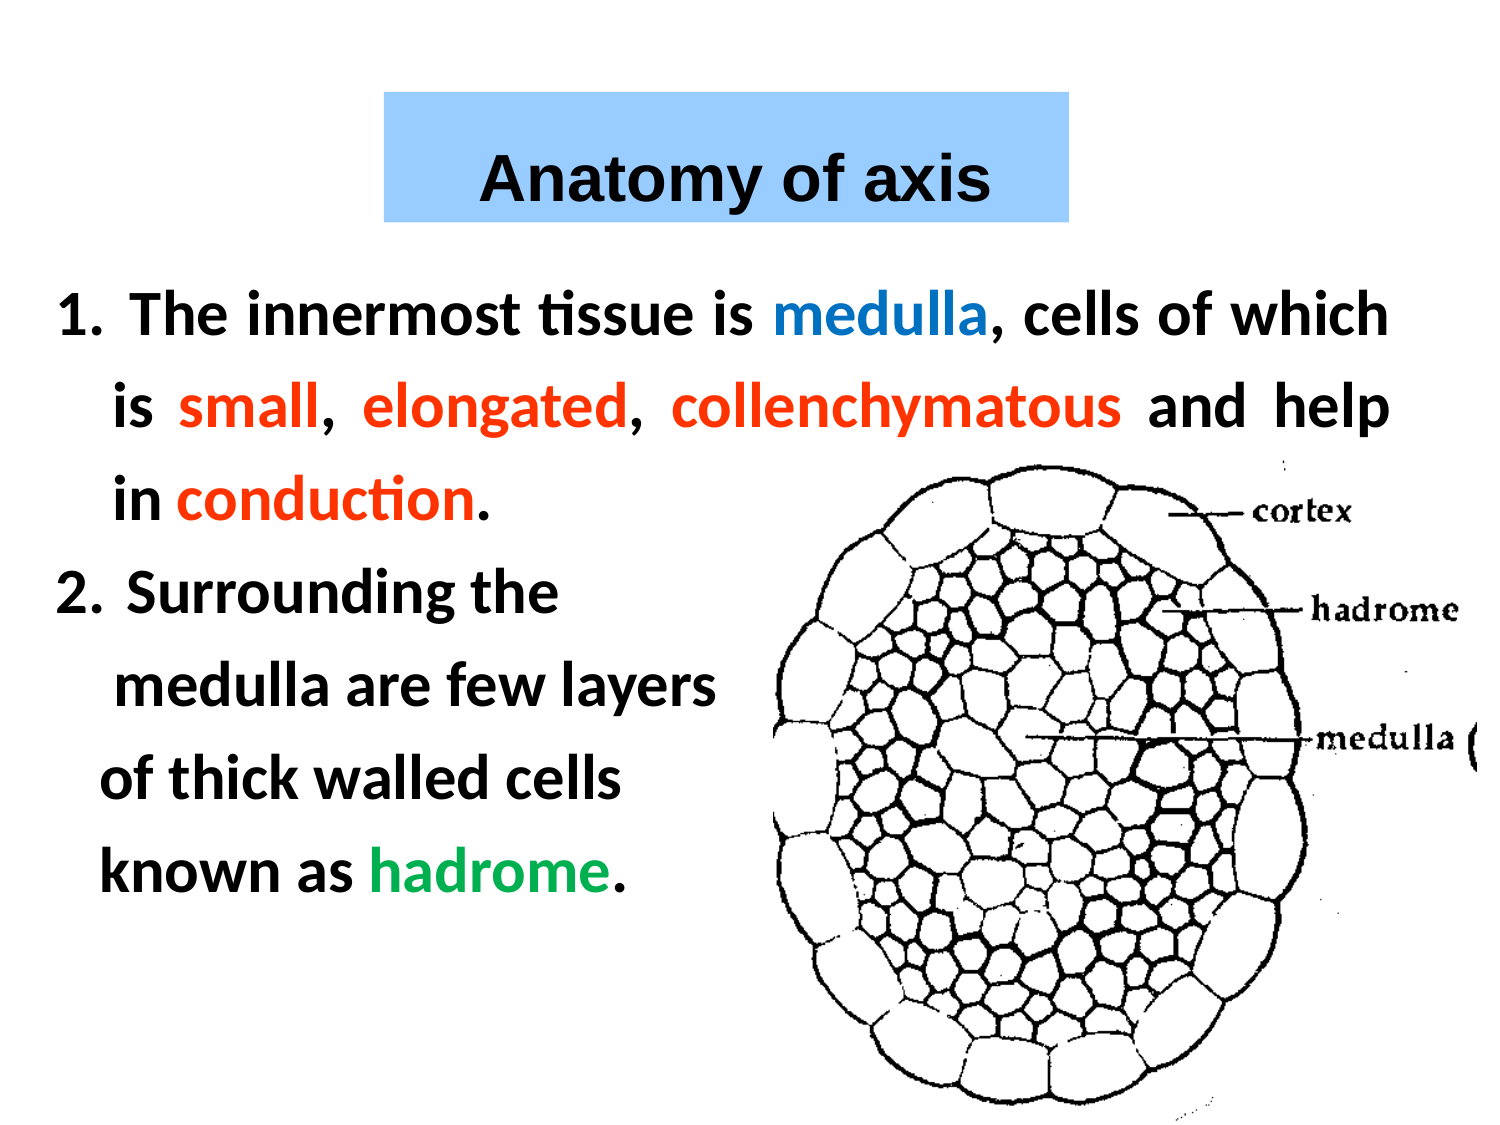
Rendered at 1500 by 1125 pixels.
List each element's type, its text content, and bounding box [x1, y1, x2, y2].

picture [773, 451, 1477, 1123]
text_box The innermost tissue is medulla, cells of which is small, elongated, collenchymatous and help in conduction. Surrounding the medulla are few layers of thick walled cells known as hadrome. [41, 247, 1406, 913]
text_box Anatomy of axis [383, 91, 1069, 223]
